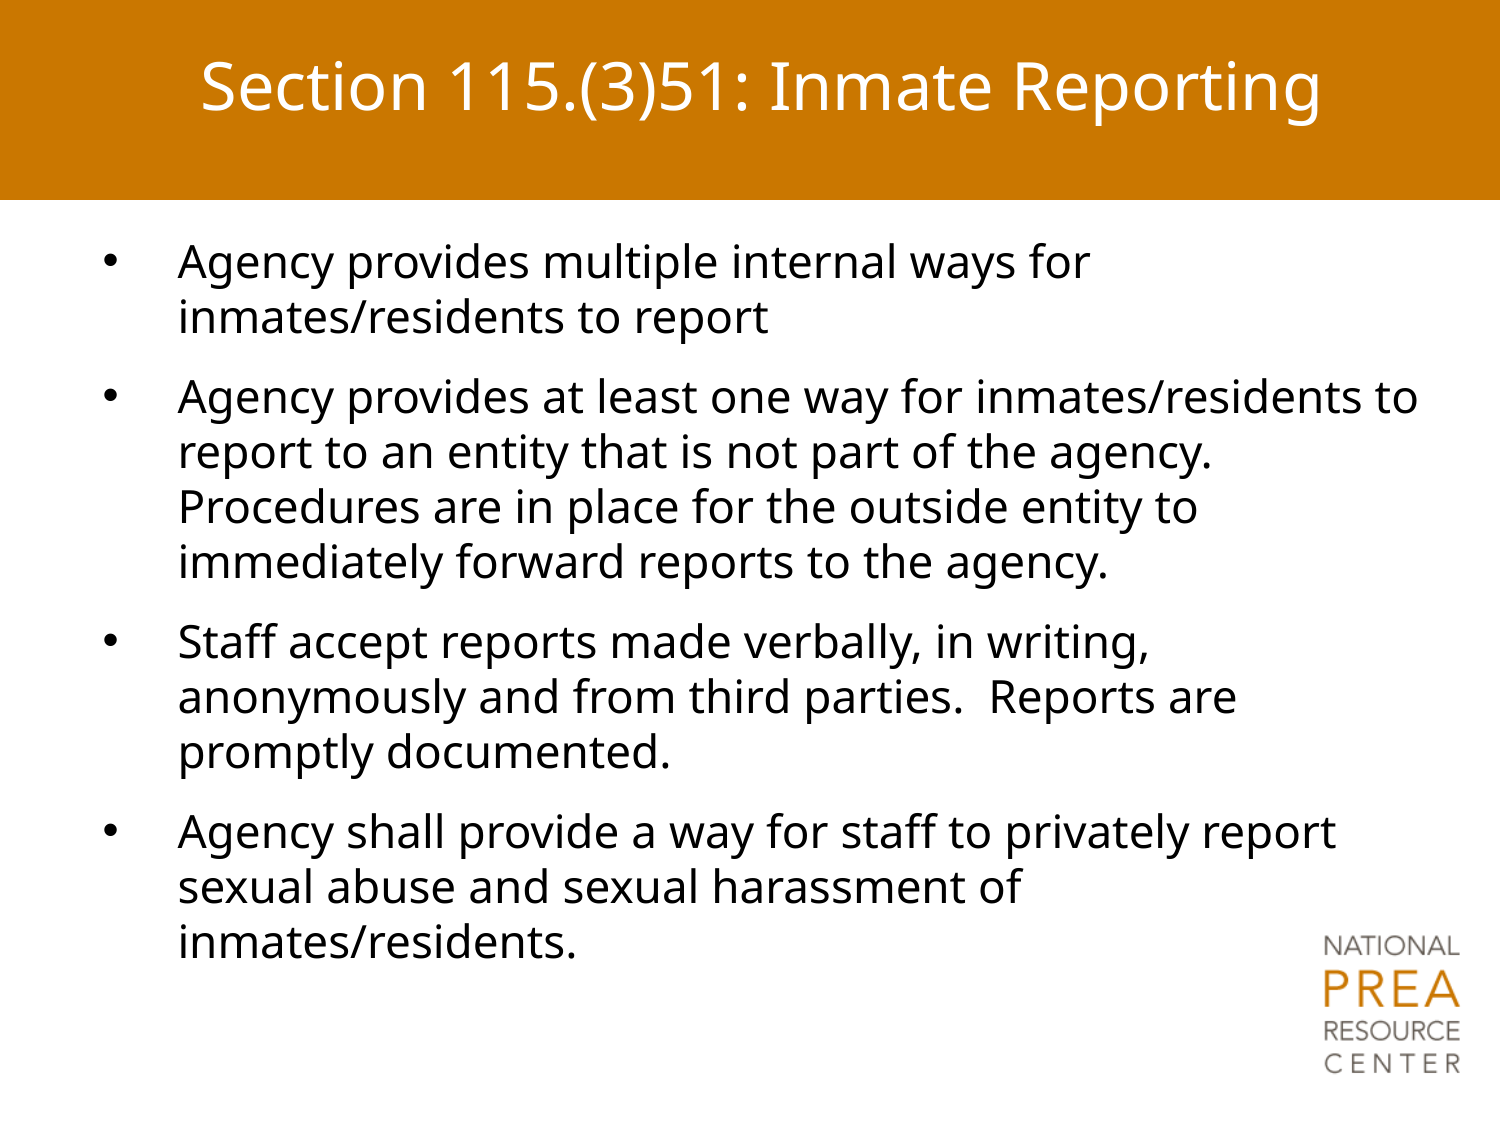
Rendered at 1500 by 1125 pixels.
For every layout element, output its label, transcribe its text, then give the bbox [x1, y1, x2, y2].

title Section 115.(3)51: Inmate Reporting [87, 24, 1438, 171]
picture [1312, 924, 1474, 1086]
list Agency provides multiple internal ways for inmates/residents to report Agency provides at least one way for inmates/residents to report to an entity that is not part of the agency. Procedures are in place for the outside entity to immediately forward reports to the agency. Staff accept reports made verbally, in writing, anonymously and from third parties. Reports are promptly documented. Agency shall provide a way for staff to privately report sexual abuse and sexual harassment of inmates/residents. [87, 224, 1438, 1030]
